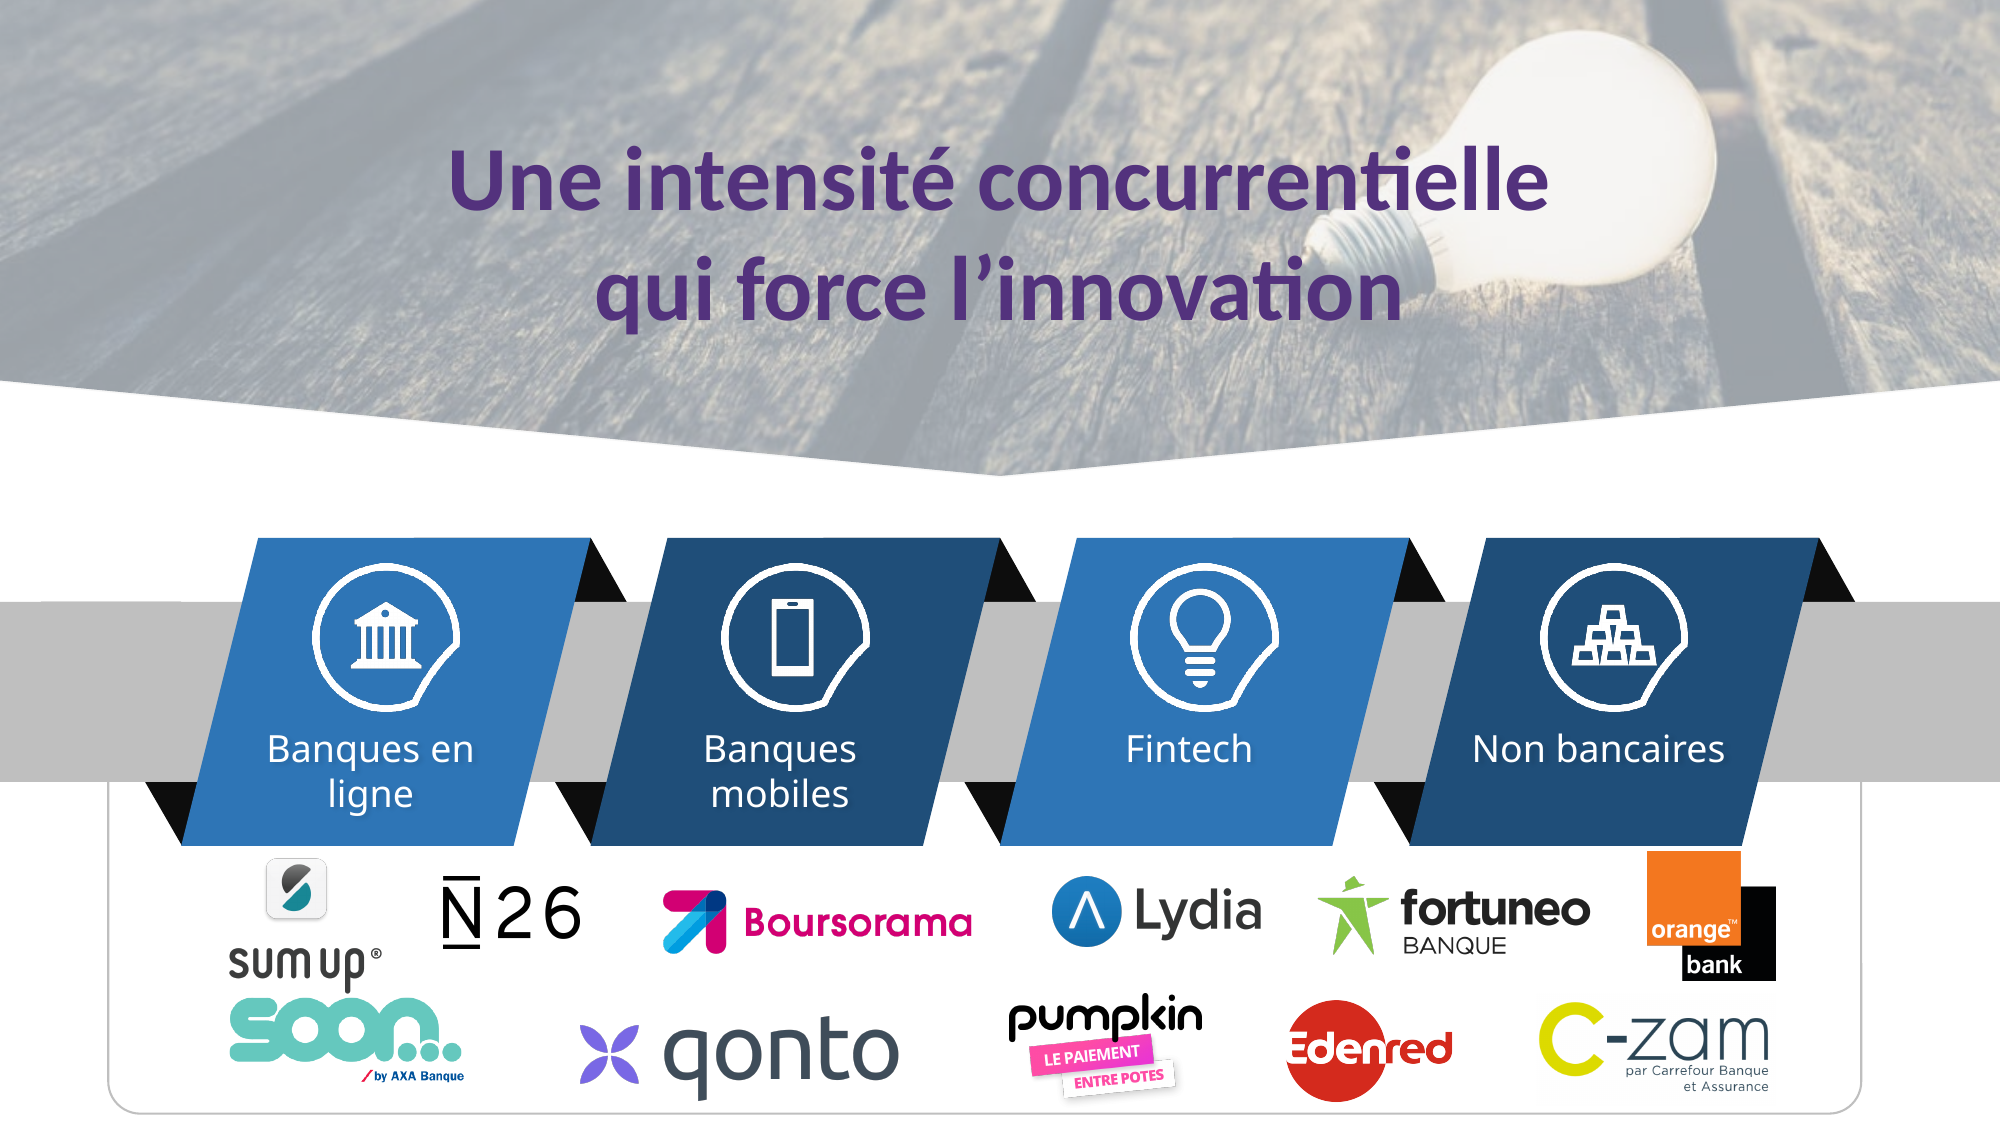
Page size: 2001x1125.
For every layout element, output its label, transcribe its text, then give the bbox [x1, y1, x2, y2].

text_box [1759, 601, 2000, 783]
text_box [589, 719, 929, 847]
text_box [945, 601, 1059, 783]
picture [1647, 851, 1776, 981]
text_box [998, 536, 1411, 847]
text_box [179, 718, 520, 847]
picture [546, 993, 932, 1114]
picture [312, 563, 460, 712]
text_box [554, 783, 604, 843]
text_box Non bancaires [1440, 717, 1758, 778]
picture [443, 876, 580, 949]
text_box Fintech [1031, 717, 1348, 778]
picture [206, 851, 469, 1086]
text_box [1350, 601, 1469, 783]
picture [0, 0, 2000, 476]
text_box [0, 601, 241, 783]
picture [1279, 993, 1459, 1109]
text_box [536, 601, 650, 783]
picture [1536, 993, 1776, 1106]
text_box [986, 538, 1037, 601]
text_box [621, 536, 1002, 762]
text_box [1408, 718, 1759, 847]
text_box [1440, 536, 1821, 762]
text_box [144, 783, 195, 845]
text_box [1395, 538, 1447, 601]
text_box [107, 783, 1863, 1115]
picture [1130, 563, 1279, 712]
text_box [212, 536, 592, 761]
text_box [1373, 783, 1423, 844]
text_box Banques en ligne [212, 717, 530, 823]
picture [636, 876, 996, 969]
picture [1540, 563, 1688, 712]
text_box [1805, 538, 1856, 601]
text_box [577, 537, 628, 601]
text_box [963, 783, 1014, 844]
picture [1009, 993, 1202, 1109]
picture [1317, 876, 1591, 955]
picture [1051, 876, 1261, 947]
picture [721, 563, 870, 712]
text_box Banques mobiles [621, 717, 939, 823]
